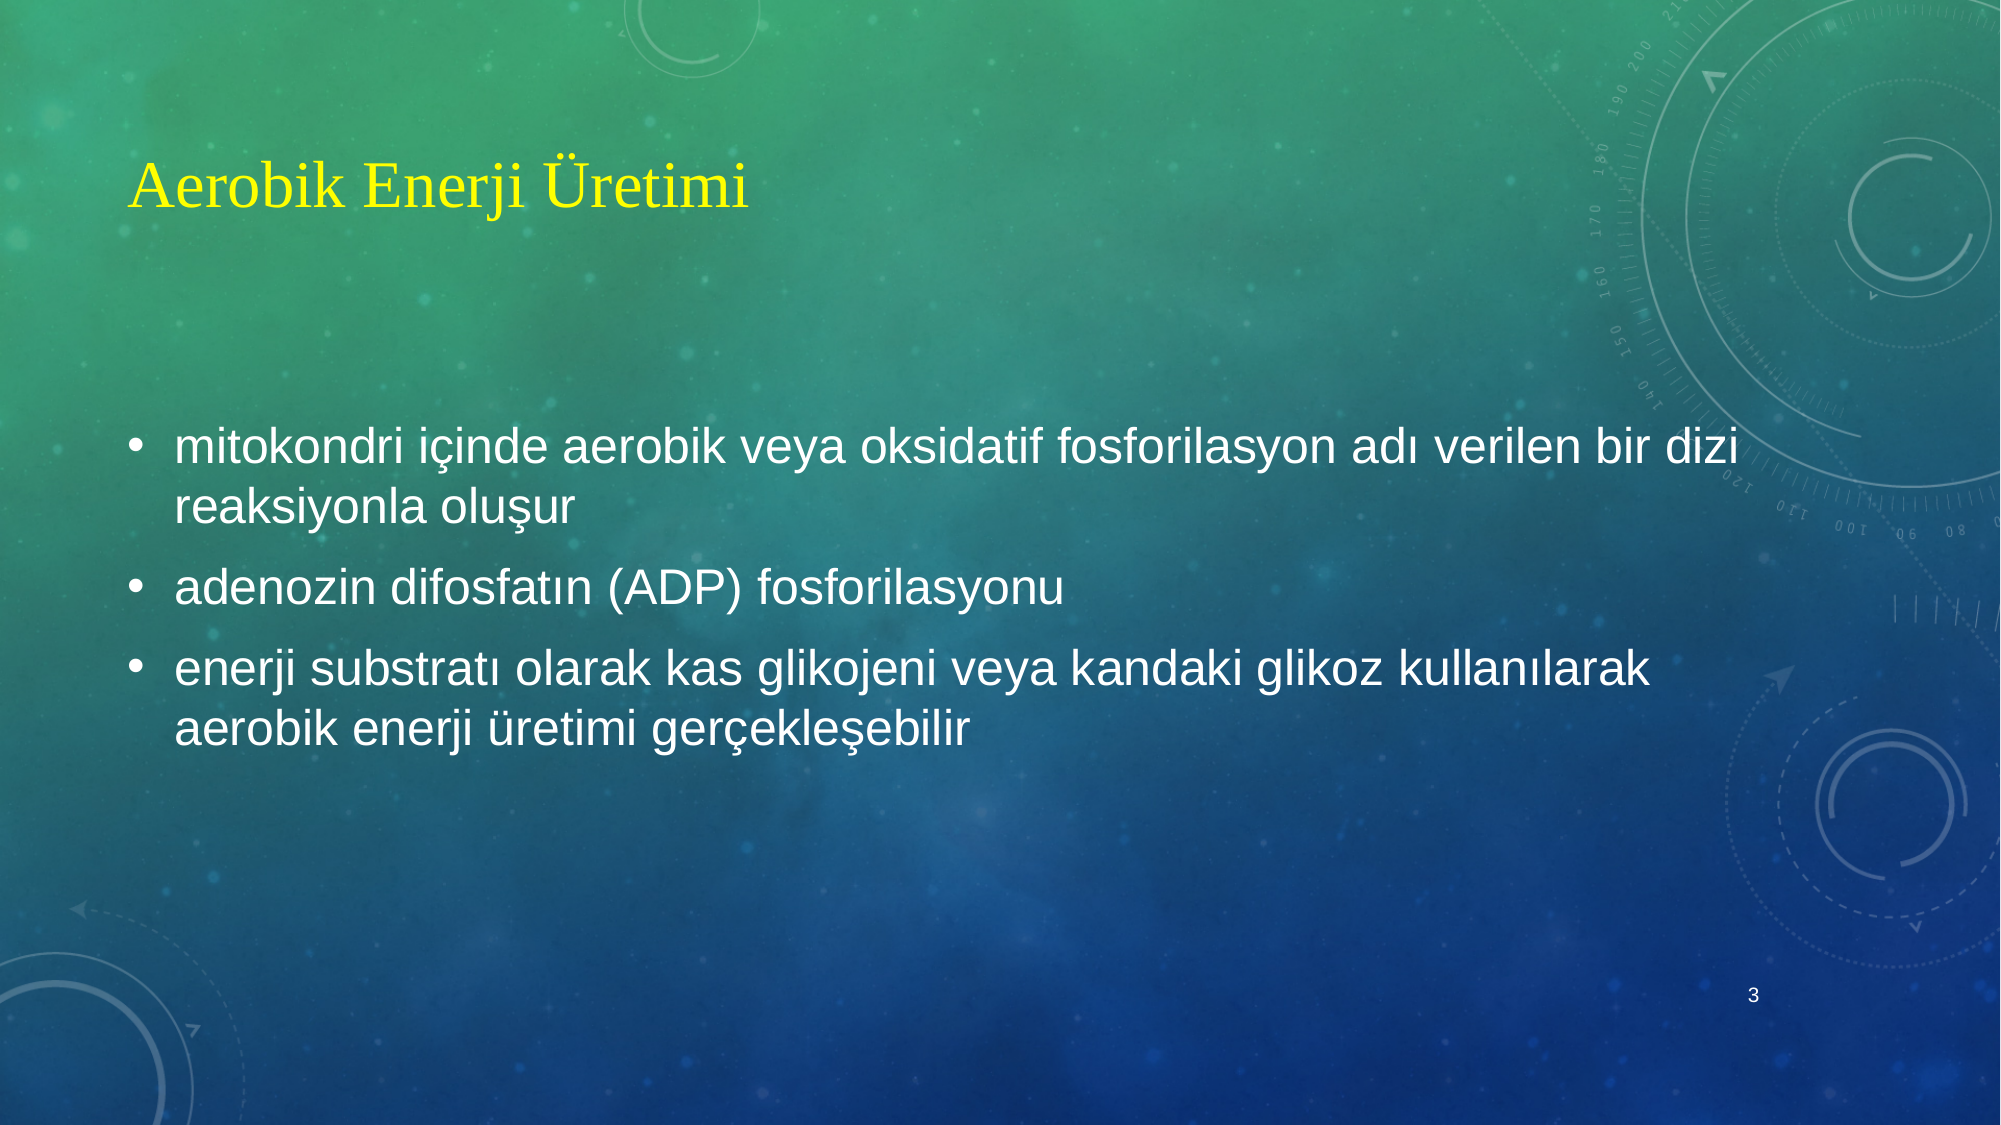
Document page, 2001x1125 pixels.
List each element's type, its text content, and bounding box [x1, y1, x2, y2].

title Aerobik Enerji Üretimi [112, 99, 1775, 263]
slide_number 3 [1684, 963, 1775, 1025]
picture [0, 0, 2001, 1125]
list mitokondri içinde aerobik veya oksidatif fosforilasyon adı verilen bir dizi reaksiyonla oluşur adenozin difosfatın (ADP) fosforilasyonu enerji substratı olarak kas glikojeni veya kandaki glikoz kullanılarak aerobik enerji üretimi gerçekleşebilir [112, 351, 1775, 819]
